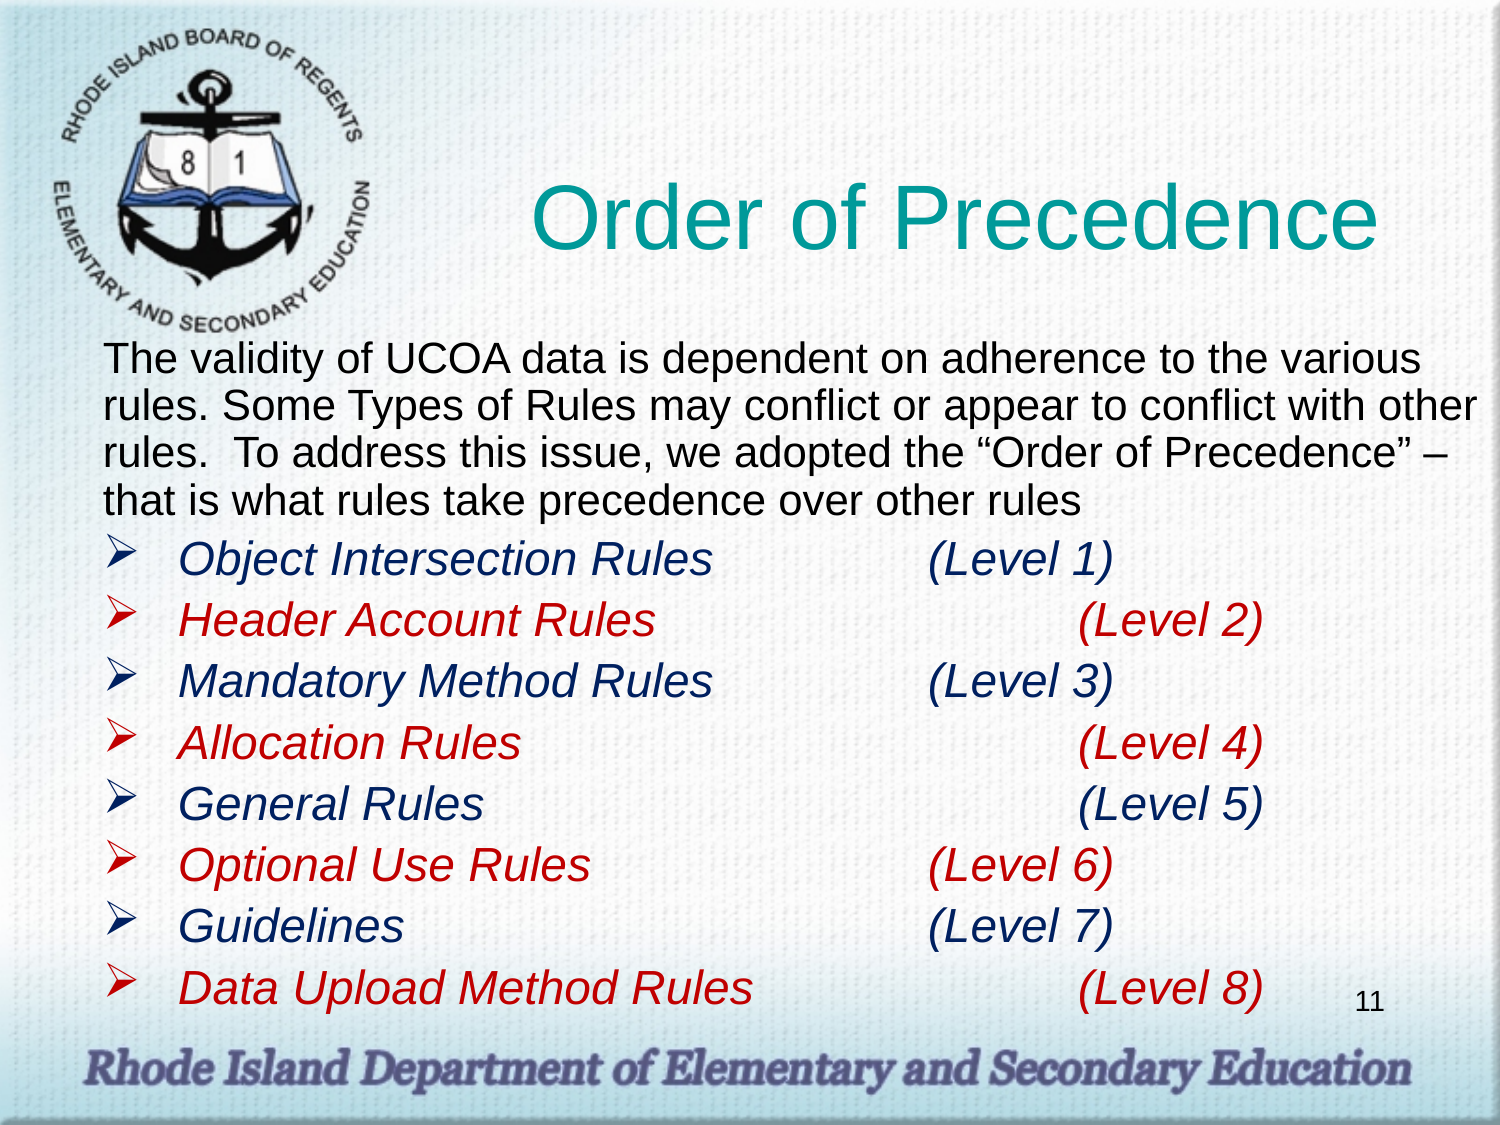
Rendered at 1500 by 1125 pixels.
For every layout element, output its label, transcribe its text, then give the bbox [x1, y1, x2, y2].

title Order of Precedence [474, 62, 1438, 328]
picture [0, 0, 1500, 1125]
subtitle The validity of UCOA data is dependent on adherence to the various rules. Some Types of Rules may conflict or appear to conflict with other rules. To address this issue, we adopted the “Order of Precedence” – that is what rules take precedence over other rules Object Intersection Rules (Level 1) Header Account Rules (Level 2) Mandatory Method Rules (Level 3) Allocation Rules (Level 4) General Rules (Level 5) Optional Use Rules (Level 6) Guidelines (Level 7) Data Upload Method Rules (Level 8) [87, 328, 1500, 1054]
